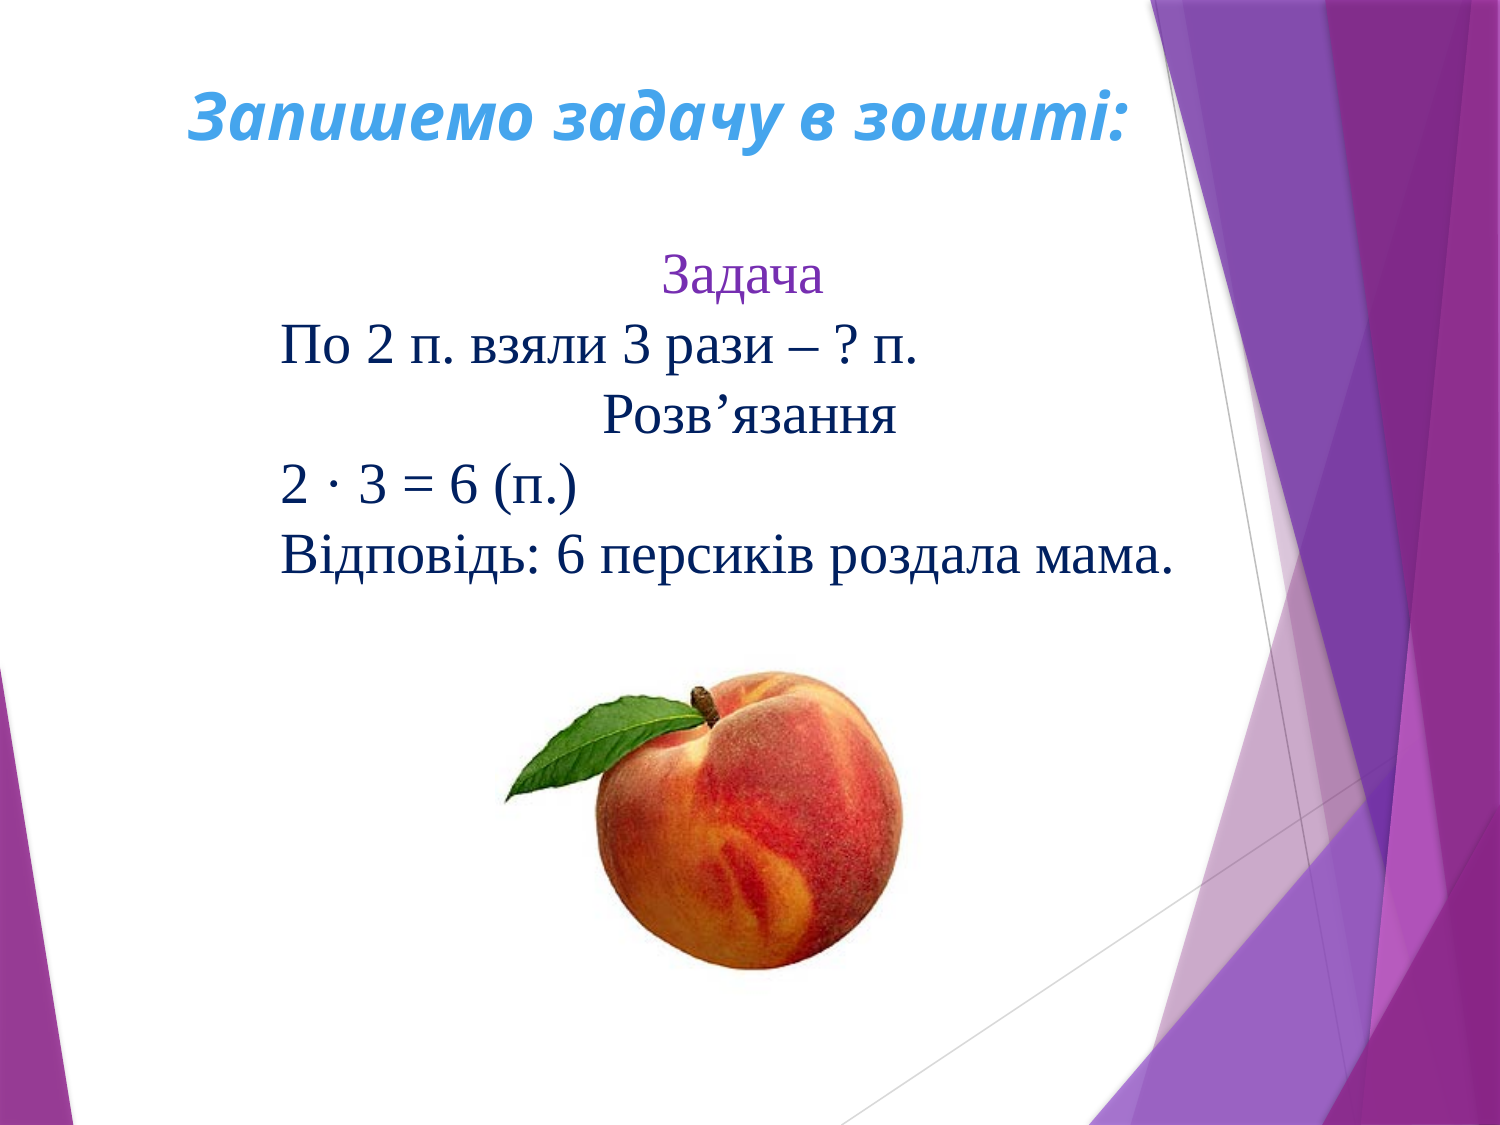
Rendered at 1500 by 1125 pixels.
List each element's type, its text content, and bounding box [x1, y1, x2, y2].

text_box Задача По 2 п. взяли 3 рази – ? п. Розв’язання 2 · 3 = 6 (п.) Відповідь: 6 персиків роздала мама. [265, 227, 1234, 593]
text_box Запишемо задачу в зошиті: [134, 65, 1183, 161]
picture [494, 642, 934, 997]
